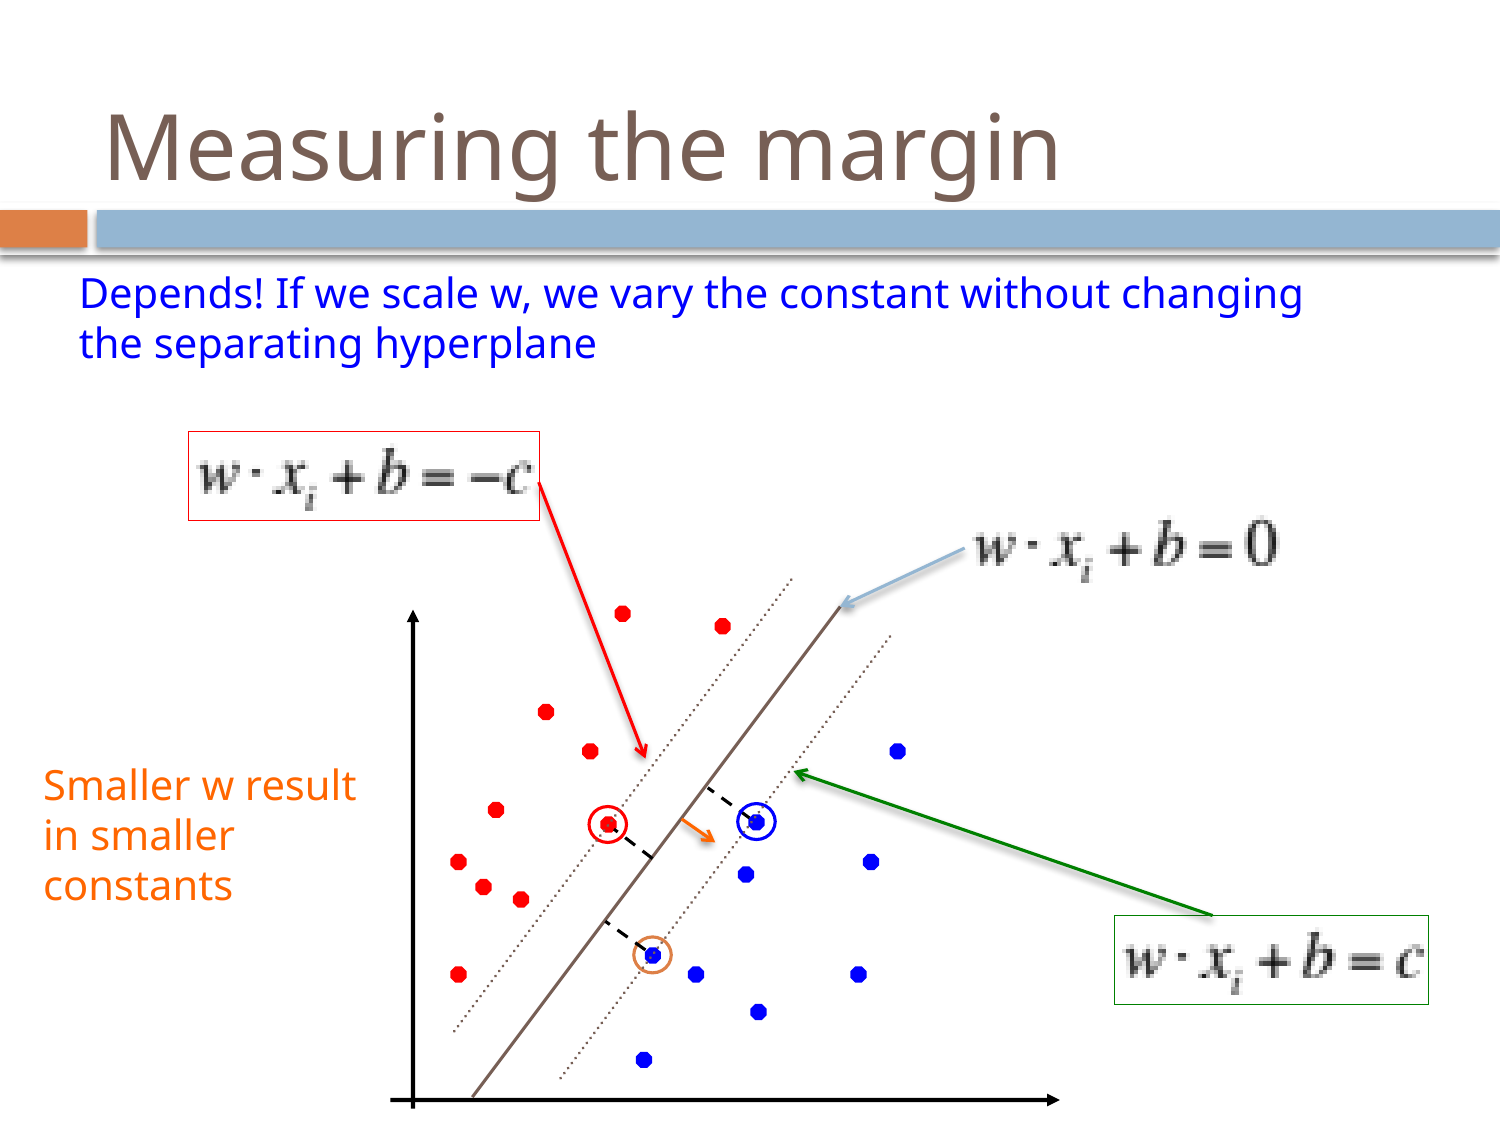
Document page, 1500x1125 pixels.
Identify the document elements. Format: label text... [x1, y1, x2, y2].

text_box Smaller w result in smaller constants [28, 751, 391, 916]
text_box [738, 867, 754, 882]
text_box [751, 1004, 766, 1020]
title Measuring the margin [87, 62, 1413, 225]
text_box [488, 802, 504, 818]
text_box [964, 503, 1285, 593]
text_box [715, 619, 730, 634]
text_box [737, 803, 776, 840]
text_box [839, 547, 965, 607]
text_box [793, 770, 1213, 916]
text_box Depends! If we scale w, we vary the constant without changing the separating hyperplane [64, 259, 1352, 375]
text_box [589, 806, 627, 843]
text_box [890, 744, 905, 759]
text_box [1114, 915, 1429, 1005]
text_box [390, 1093, 1060, 1107]
text_box [633, 936, 672, 973]
text_box [851, 967, 866, 982]
text_box [406, 609, 420, 1099]
text_box [451, 967, 466, 982]
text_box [188, 430, 540, 521]
text_box [688, 967, 704, 982]
text_box [451, 854, 466, 870]
text_box [636, 1052, 652, 1068]
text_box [538, 481, 646, 759]
text_box [476, 879, 491, 895]
text_box [513, 892, 529, 907]
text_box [681, 818, 716, 843]
